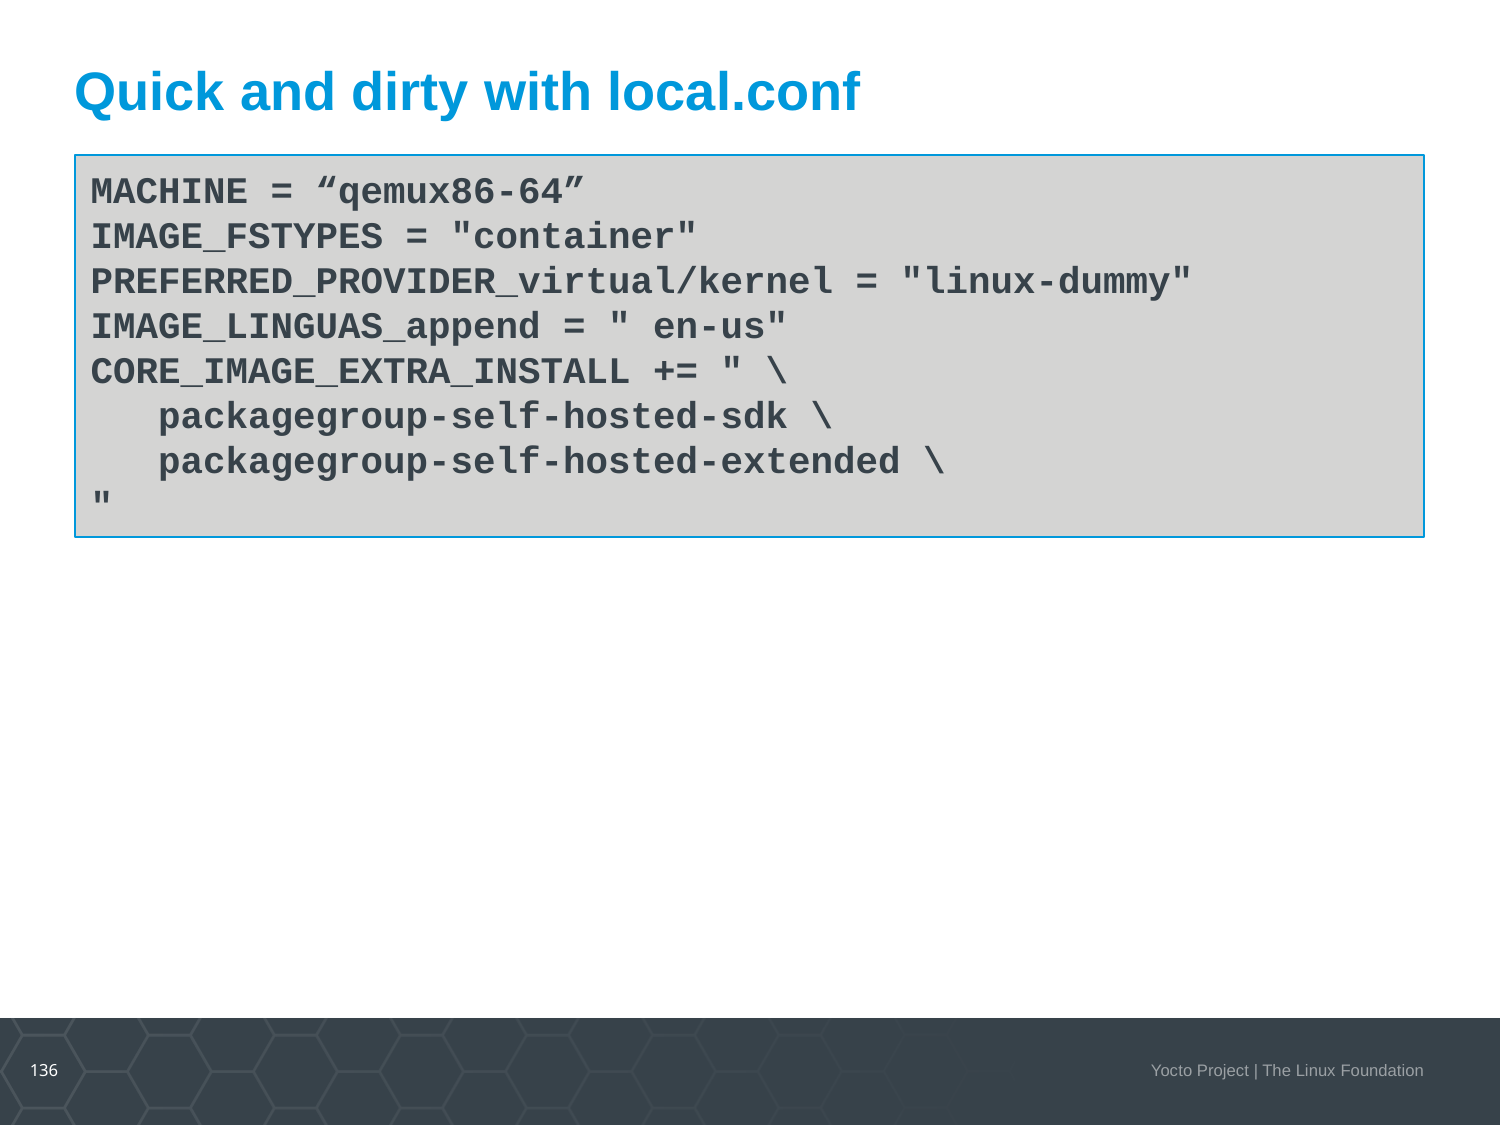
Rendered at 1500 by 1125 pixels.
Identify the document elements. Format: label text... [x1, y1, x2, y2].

text_box MACHINE = “qemux86-64” IMAGE_FSTYPES = "container" PREFERRED_PROVIDER_virtual/kernel = "linux-dummy" IMAGE_LINGUAS_append = " en-us" CORE_IMAGE_EXTRA_INSTALL += " \ packagegroup-self-hosted-sdk \ packagegroup-self-hosted-extended \ " [74, 154, 1424, 538]
picture [0, 0, 1500, 1125]
title Quick and dirty with local.conf [74, 67, 1425, 213]
